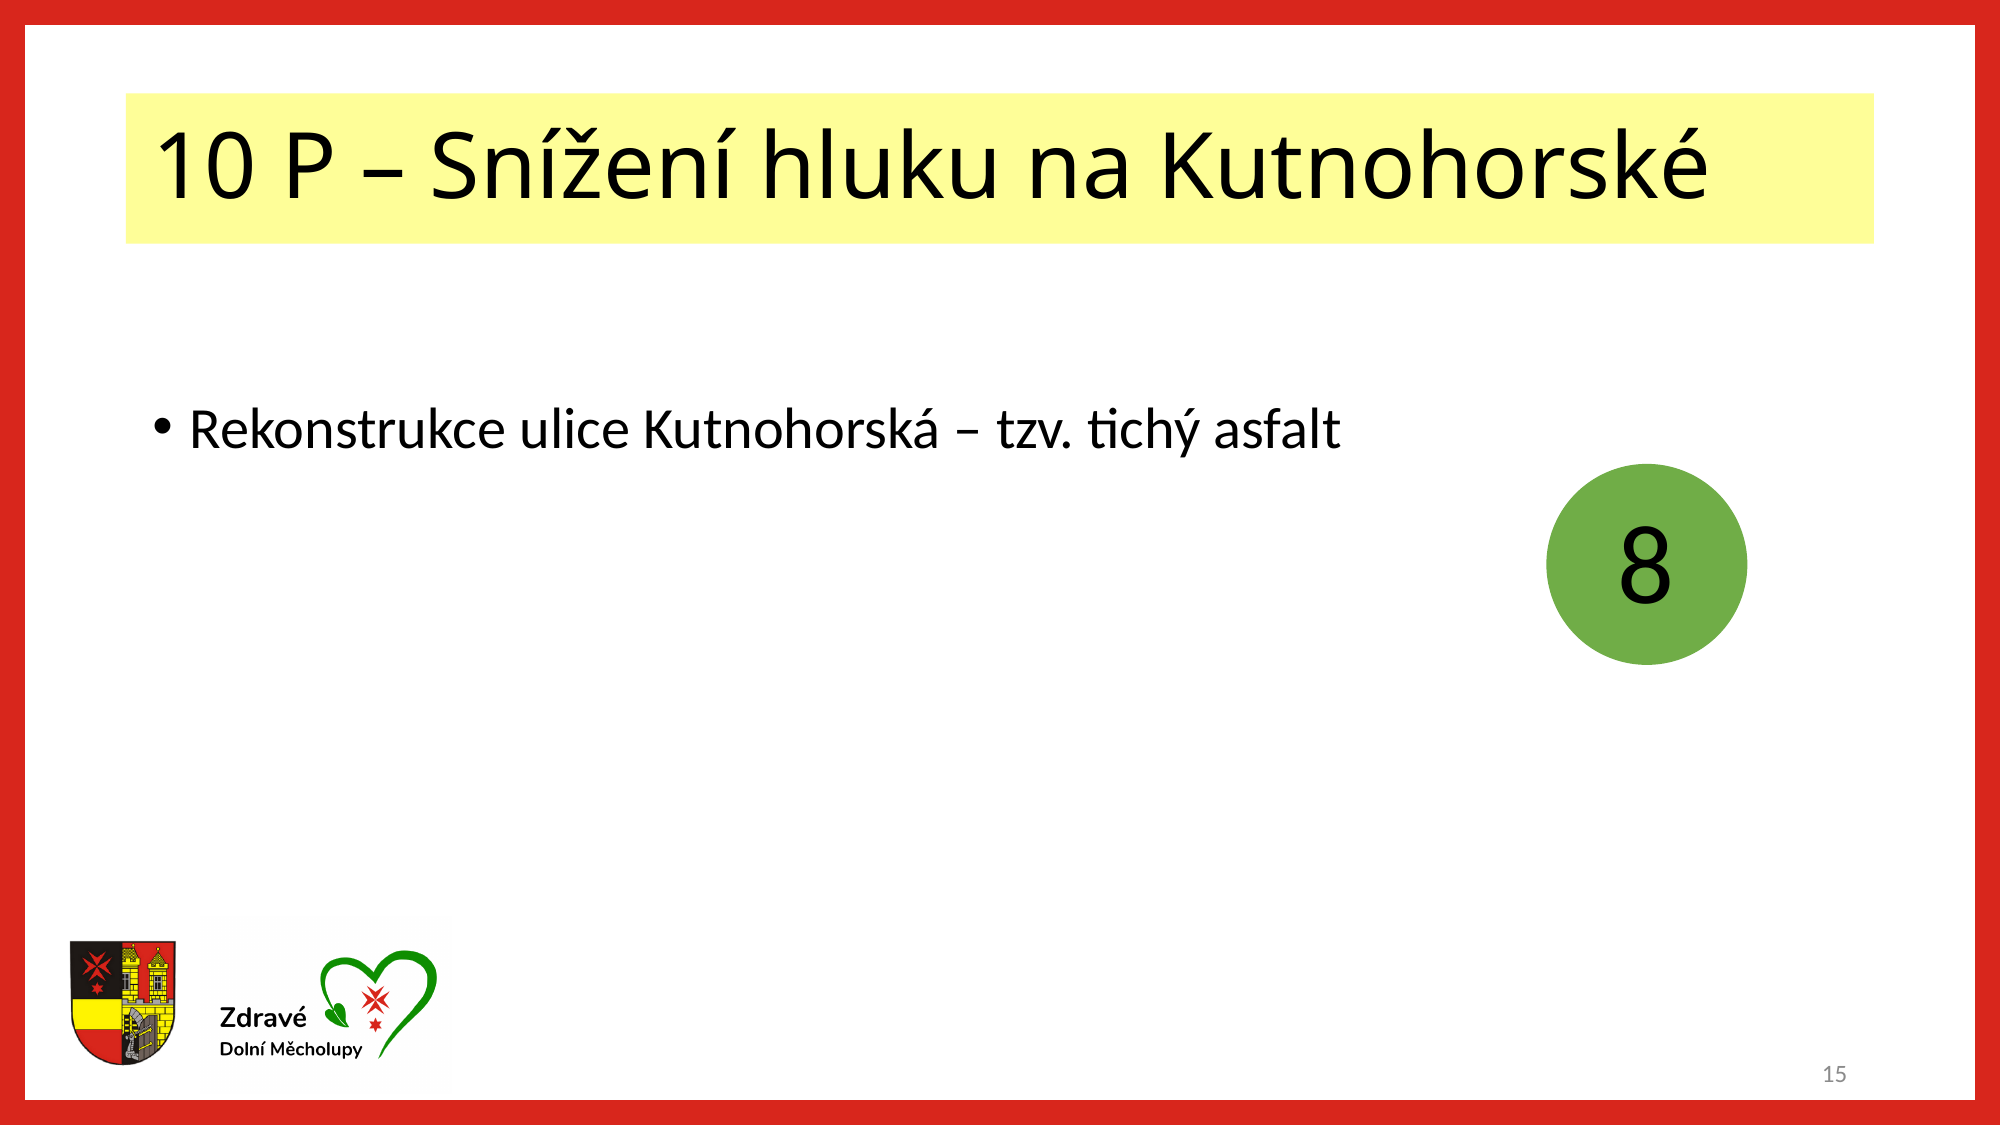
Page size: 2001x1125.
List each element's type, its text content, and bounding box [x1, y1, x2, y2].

text_box [1545, 462, 1749, 666]
picture [44, 915, 200, 1073]
text_box [11, 11, 1988, 1114]
text_box 8 [1602, 483, 1692, 634]
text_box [200, 915, 452, 1094]
